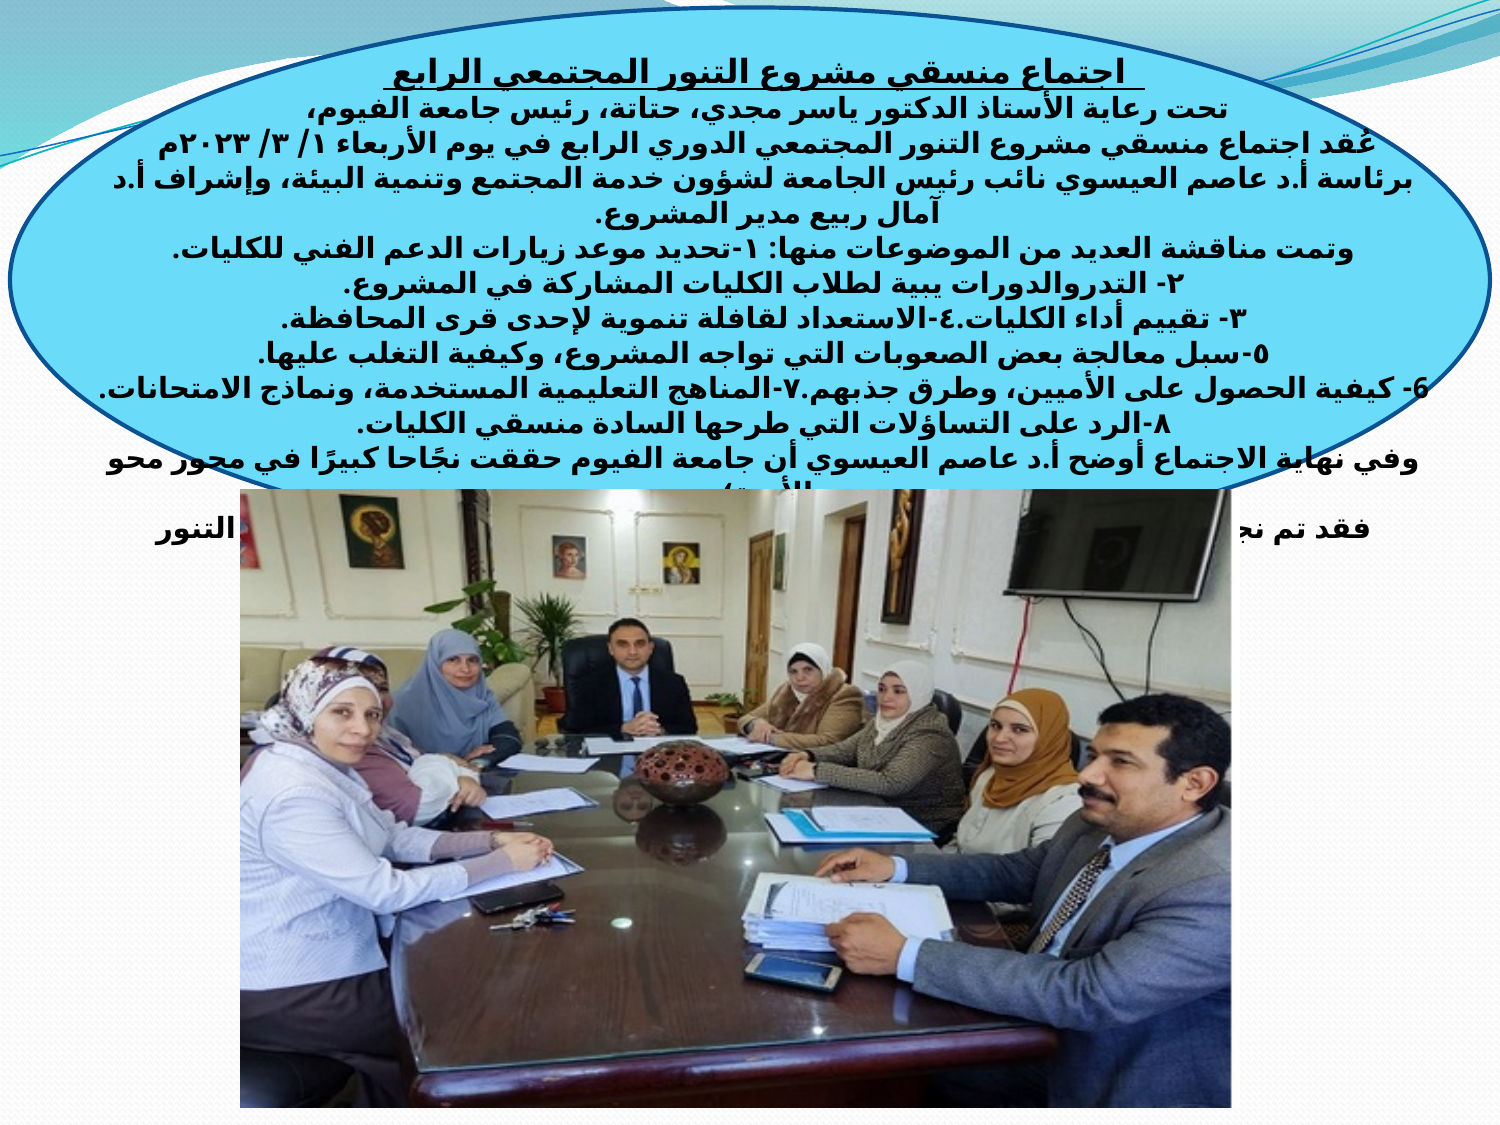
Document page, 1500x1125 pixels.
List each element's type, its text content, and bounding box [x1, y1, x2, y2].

picture [239, 489, 1241, 1108]
text_box [379, 5, 1121, 42]
text_box [7, 170, 69, 390]
text_box اجتماع منسقي مشروع التنور المجتمعي الرابع تحت رعاية الأستاذ الدكتور ياسر مجدي، حتاتة، رئيس جامعة الفيوم، عُقد اجتماع منسقي مشروع التنور المجتمعي الدوري الرابع في يوم الأربعاء ١/ ٣/ ٢٠٢٣م برئاسة أ.د عاصم العيسوي نائب رئيس الجامعة لشؤون خدمة المجتمع وتنمية البيئة، وإشراف أ.د آمال ربيع مدير المشروع. وتمت مناقشة العديد من الموضوعات منها: ١-تحديد موعد زيارات الدعم الفني للكليات. ٢- التدروالدورات يبية لطلاب الكليات المشاركة في المشروع. ٣- تقييم أداء الكليات.٤-الاستعداد لقافلة تنموية لإحدى قرى المحافظة. ٥-سبل معالجة بعض الصعوبات التي تواجه المشروع، وكيفية التغلب عليها. 6- كيفية الحصول على الأميين، وطرق جذبهم.٧-المناهج التعليمية المستخدمة، ونماذج الامتحانات. ٨-الرد على التساؤلات التي طرحها السادة منسقي الكليات. وفي نهاية الاجتماع أوضح أ.د عاصم العيسوي أن جامعة الفيوم حققت نجًاحا كبيرًا في محور محو الأمية؛ فقد تم نجاح ١١١٢٢ أميًا في المحافظة في أقل من سنتين، منذ بداية تنفيذ مشروع التنور المجتمعي بجامعة الفيوم. [69, 42, 1458, 627]
text_box [1458, 197, 1493, 363]
